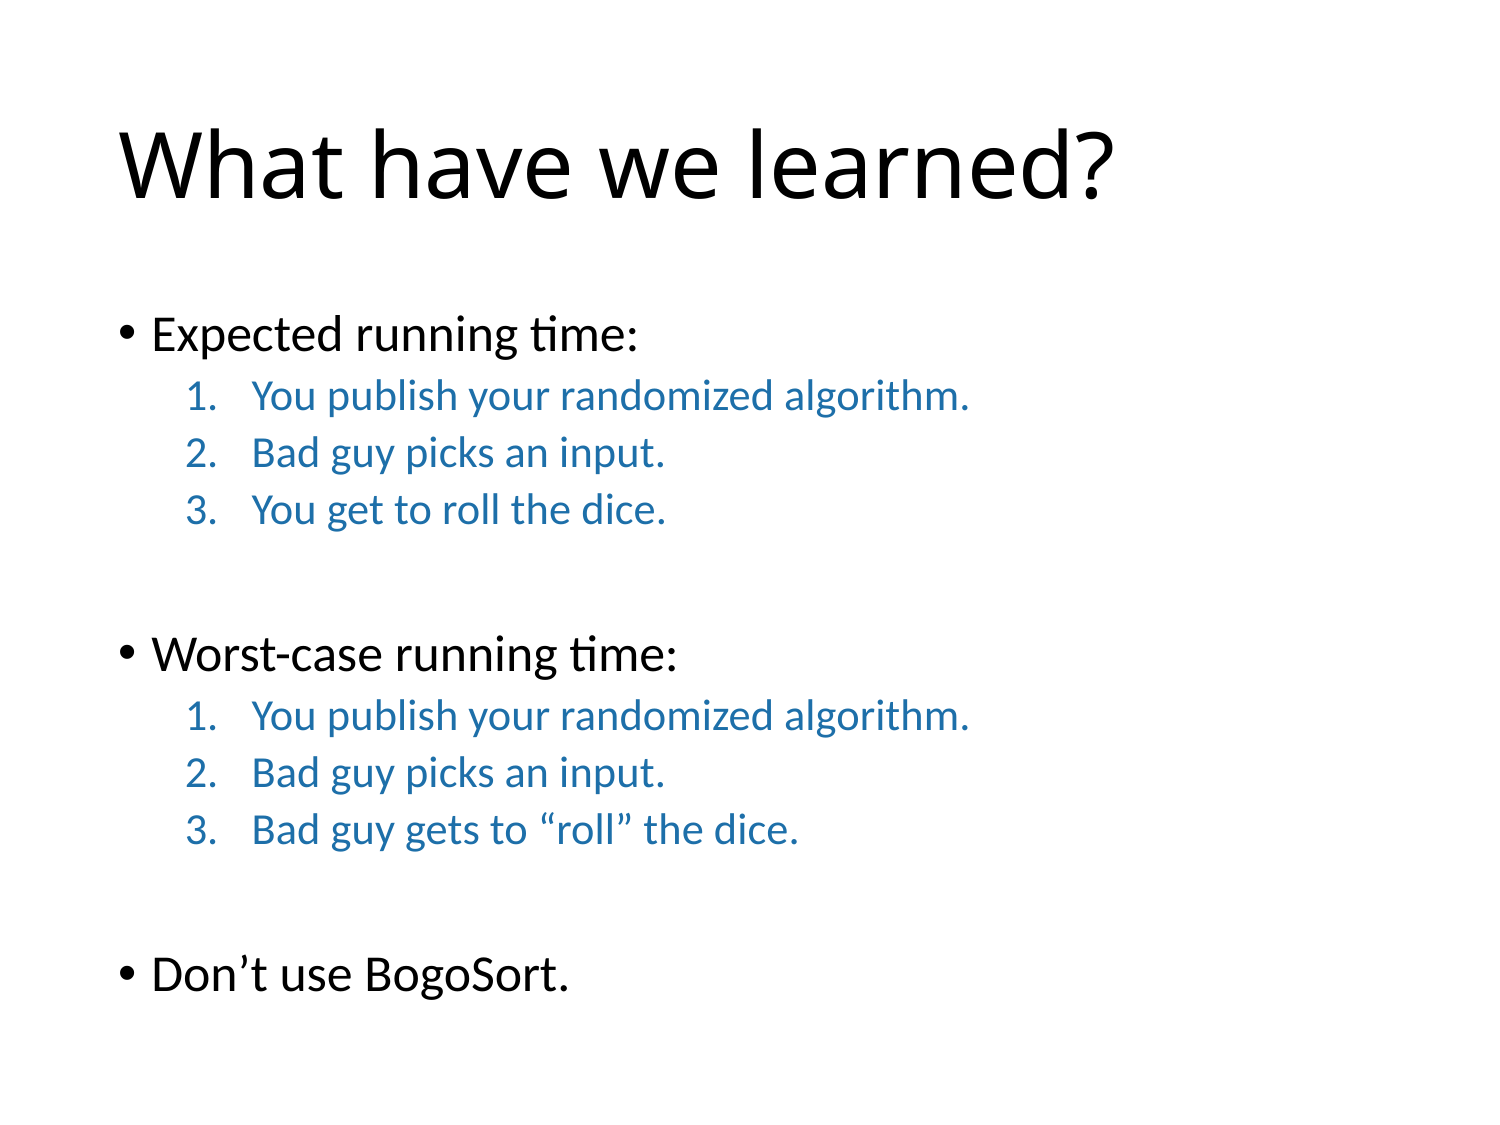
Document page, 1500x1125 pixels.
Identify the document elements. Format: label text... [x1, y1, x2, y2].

list Expected running time: You publish your randomized algorithm. Bad guy picks an input. You get to roll the dice. Worst-case running time: You publish your randomized algorithm. Bad guy picks an input. Bad guy gets to “roll” the dice. Don’t use BogoSort. [103, 299, 1397, 1014]
title What have we learned? [103, 59, 1397, 278]
